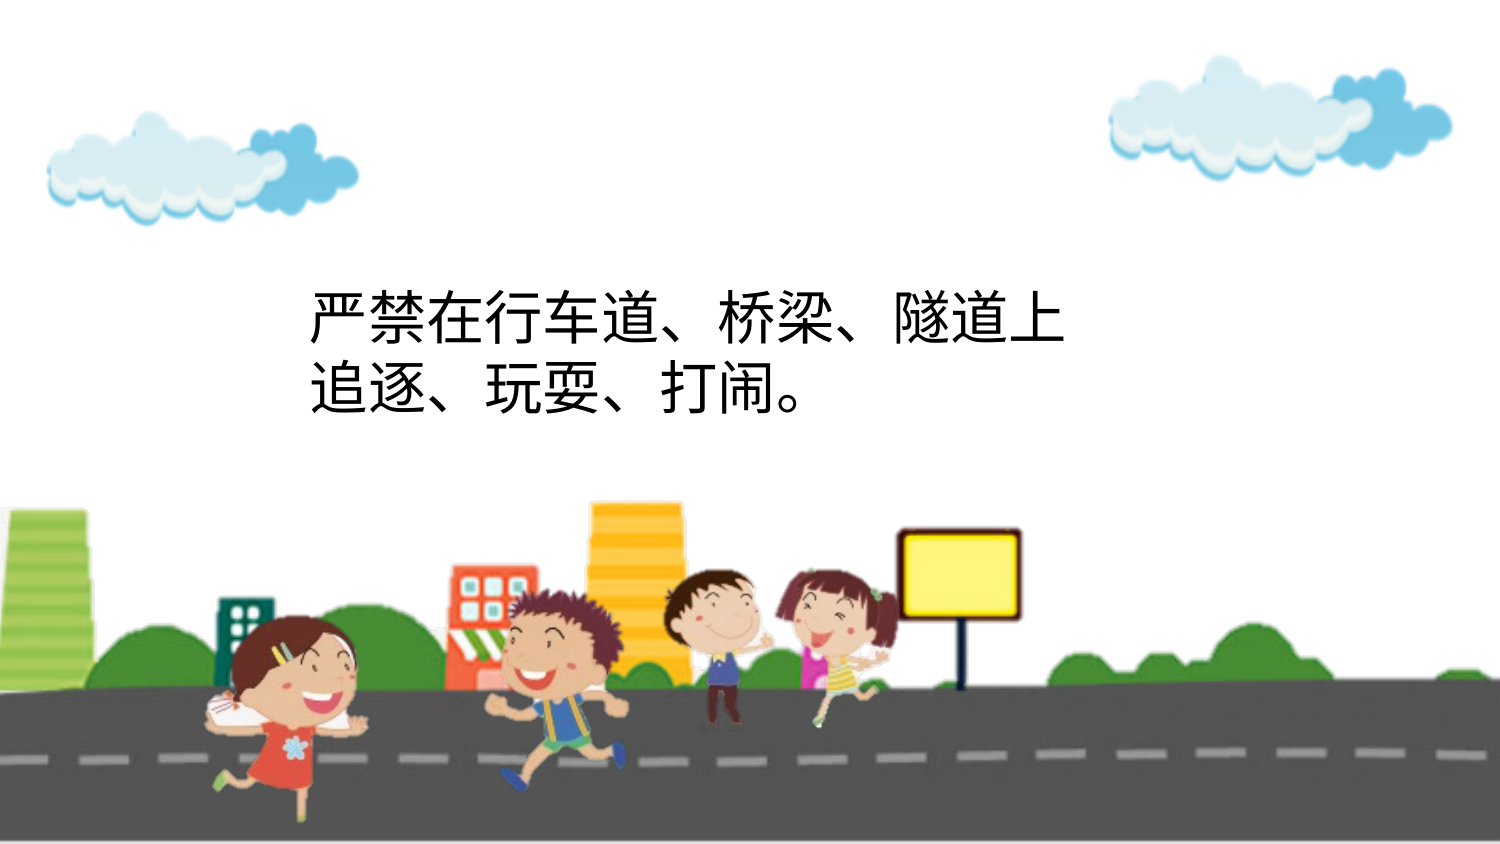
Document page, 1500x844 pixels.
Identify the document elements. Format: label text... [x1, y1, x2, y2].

picture [0, 381, 1500, 844]
picture [1057, 0, 1468, 213]
picture [0, 60, 374, 255]
text_box 严禁在行车道、桥梁、隧道上 追逐、玩耍、打闹。 [295, 274, 1094, 381]
